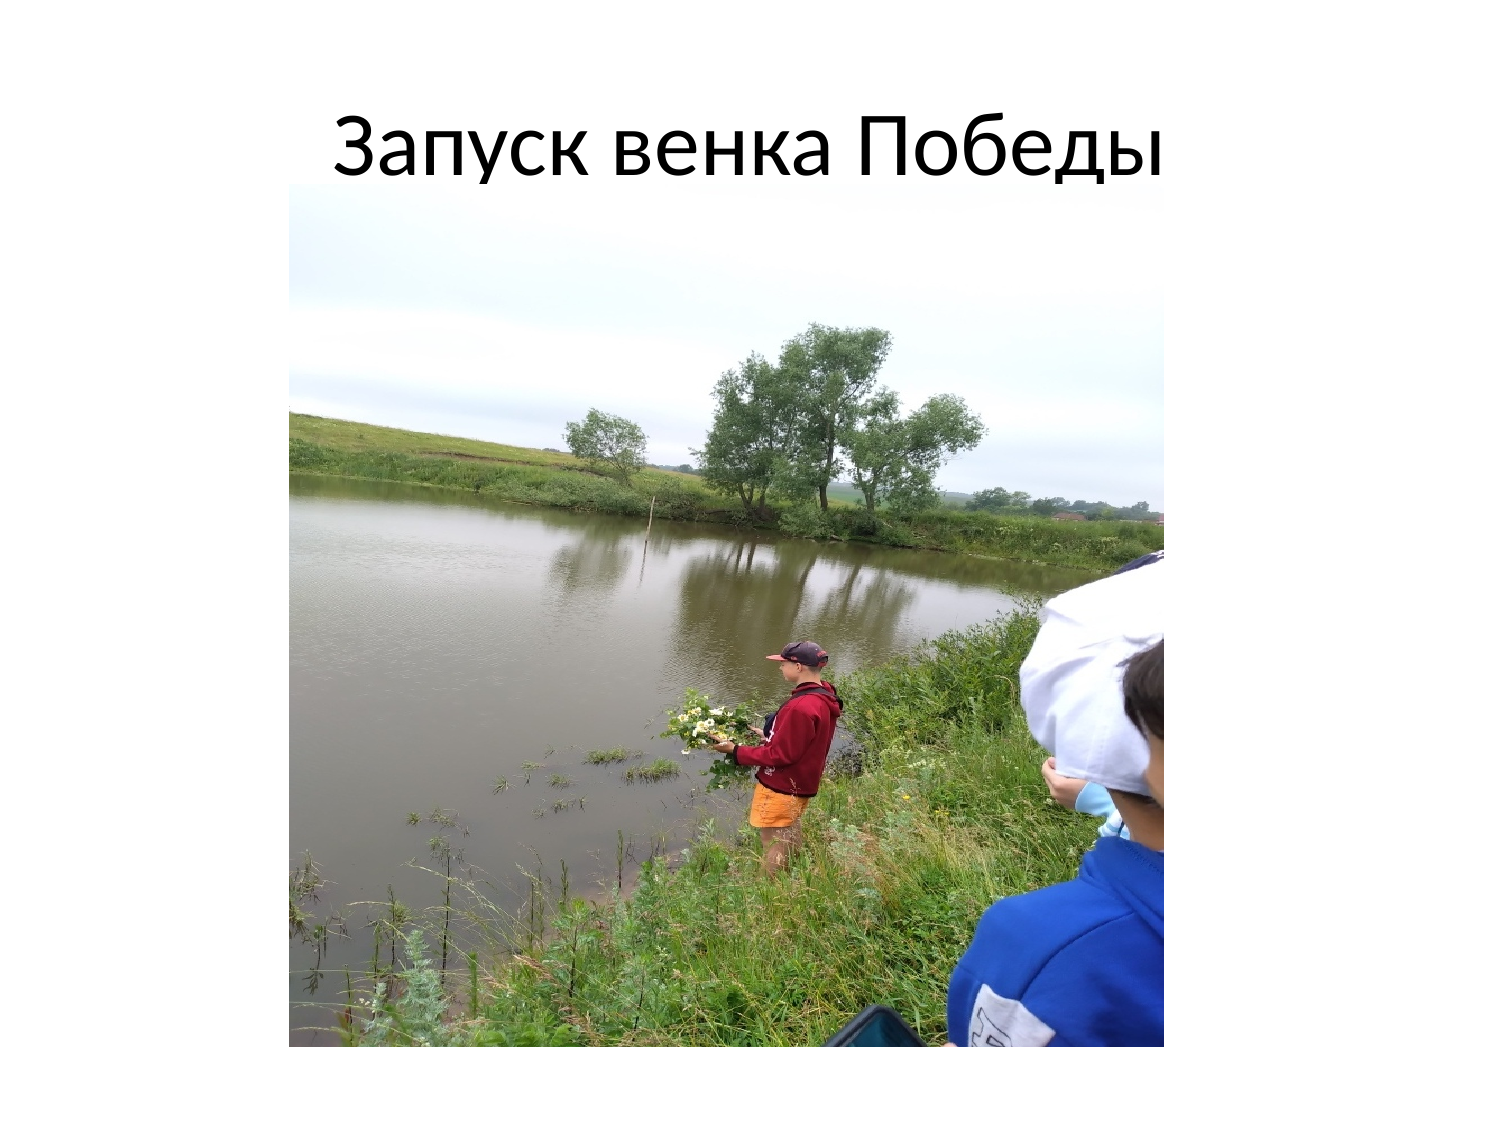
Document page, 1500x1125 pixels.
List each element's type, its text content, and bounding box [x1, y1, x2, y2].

title Запуск венка Победы [75, 45, 1425, 233]
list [288, 184, 1164, 1047]
